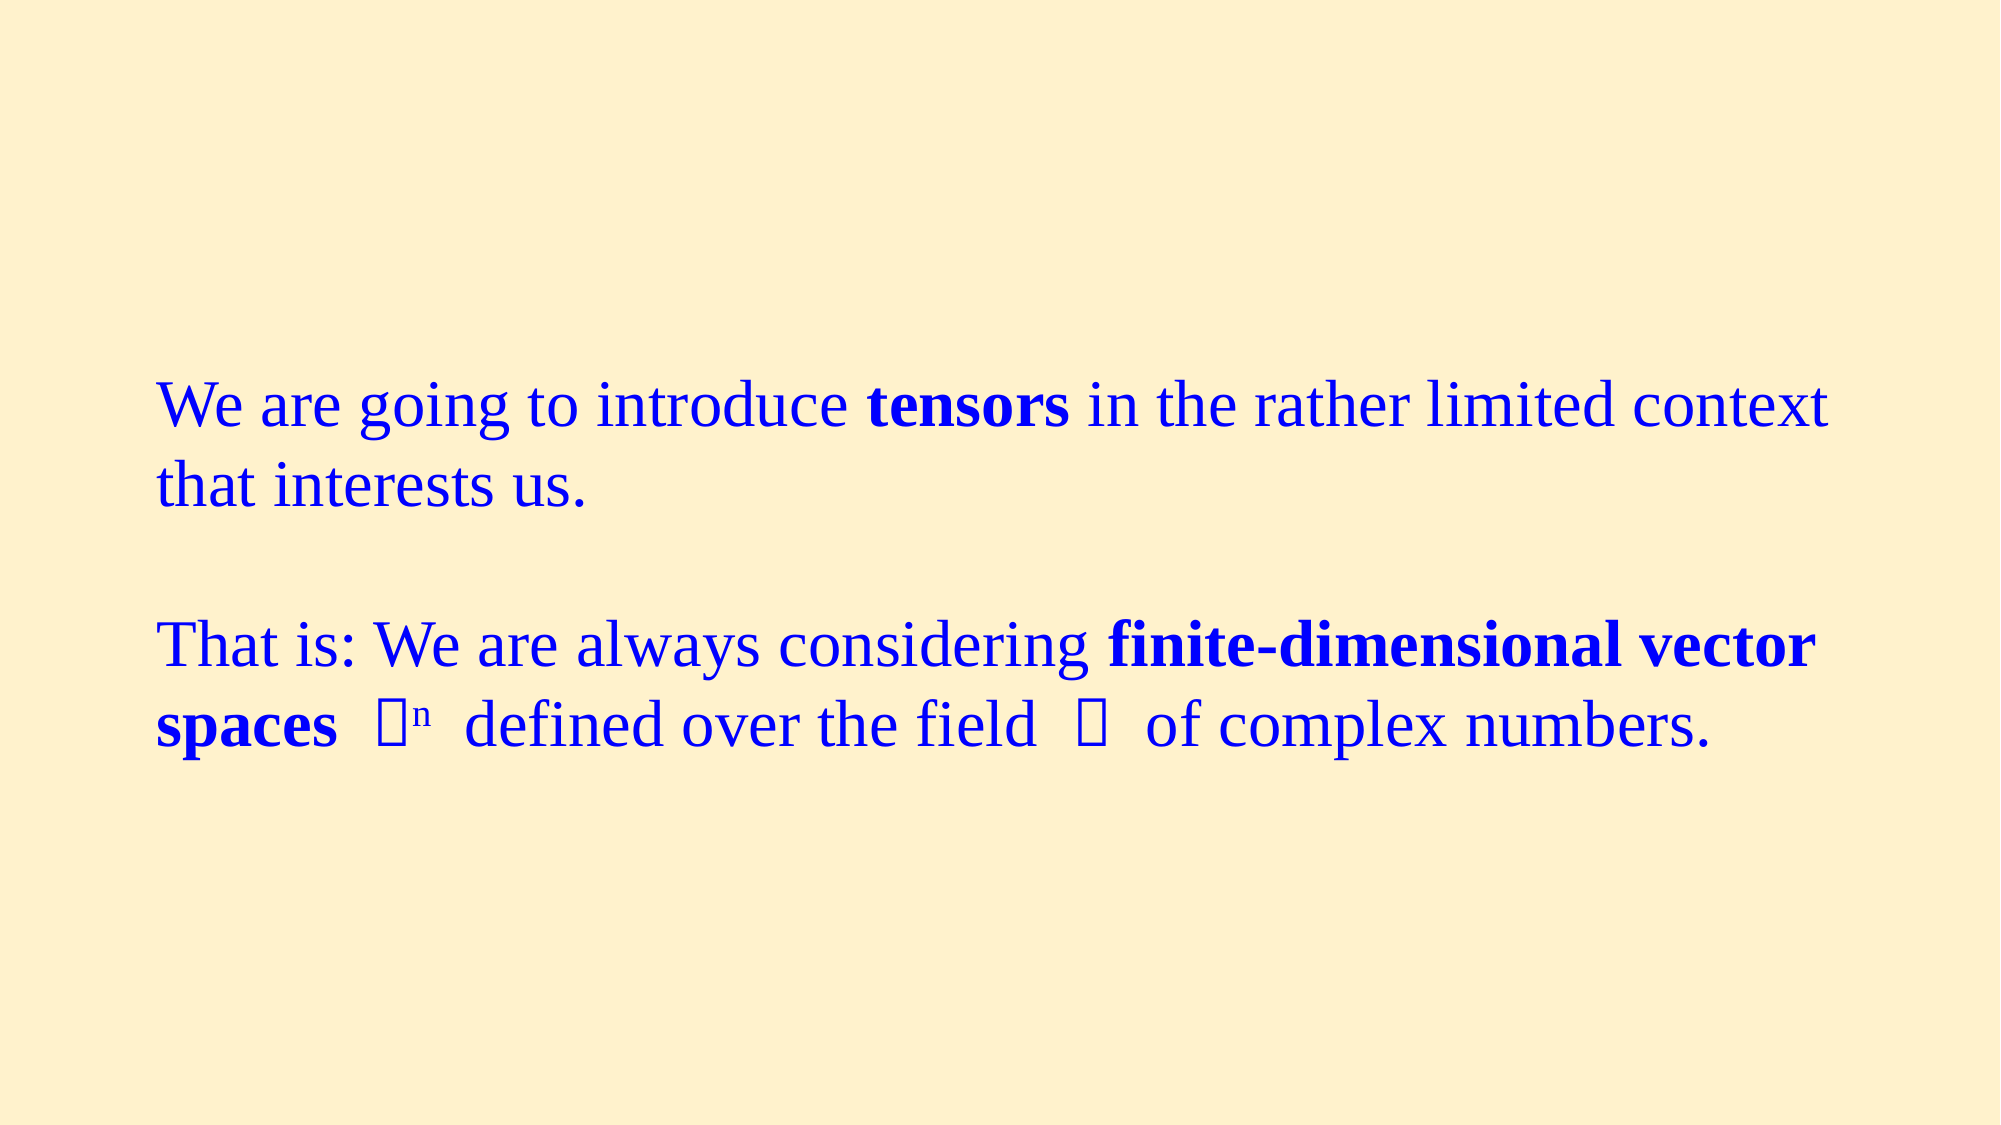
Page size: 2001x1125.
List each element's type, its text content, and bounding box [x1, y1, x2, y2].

text_box We are going to introduce tensors in the rather limited context that interests us. That is: We are always considering finite-dimensional vector spaces n defined over the field  of complex numbers. [141, 352, 1859, 768]
